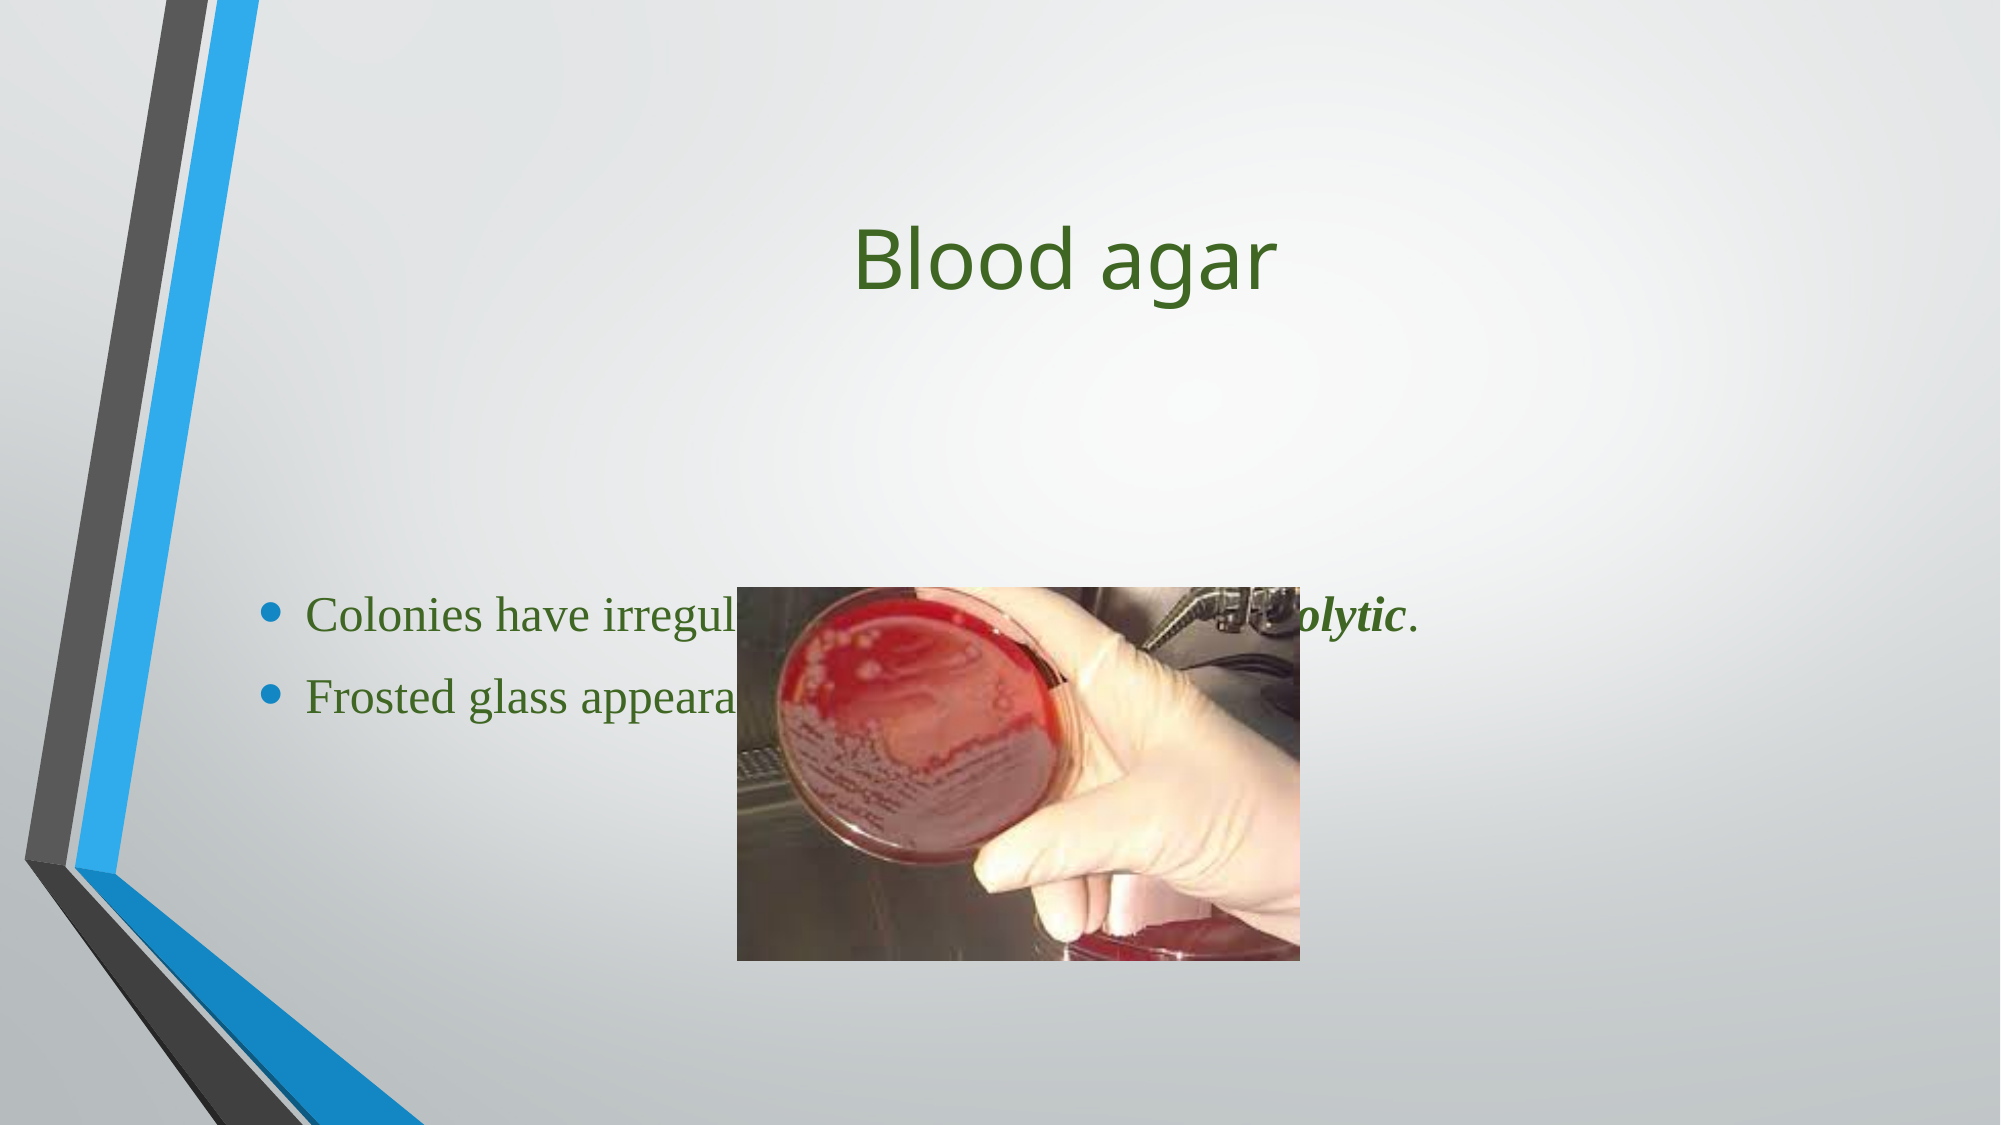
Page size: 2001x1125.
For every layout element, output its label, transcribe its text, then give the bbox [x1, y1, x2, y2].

picture [737, 587, 1301, 962]
list Colonies have irregular borders and are non-hemolytic. Frosted glass appearance [243, 437, 1887, 950]
title Blood agar [243, 112, 1887, 400]
